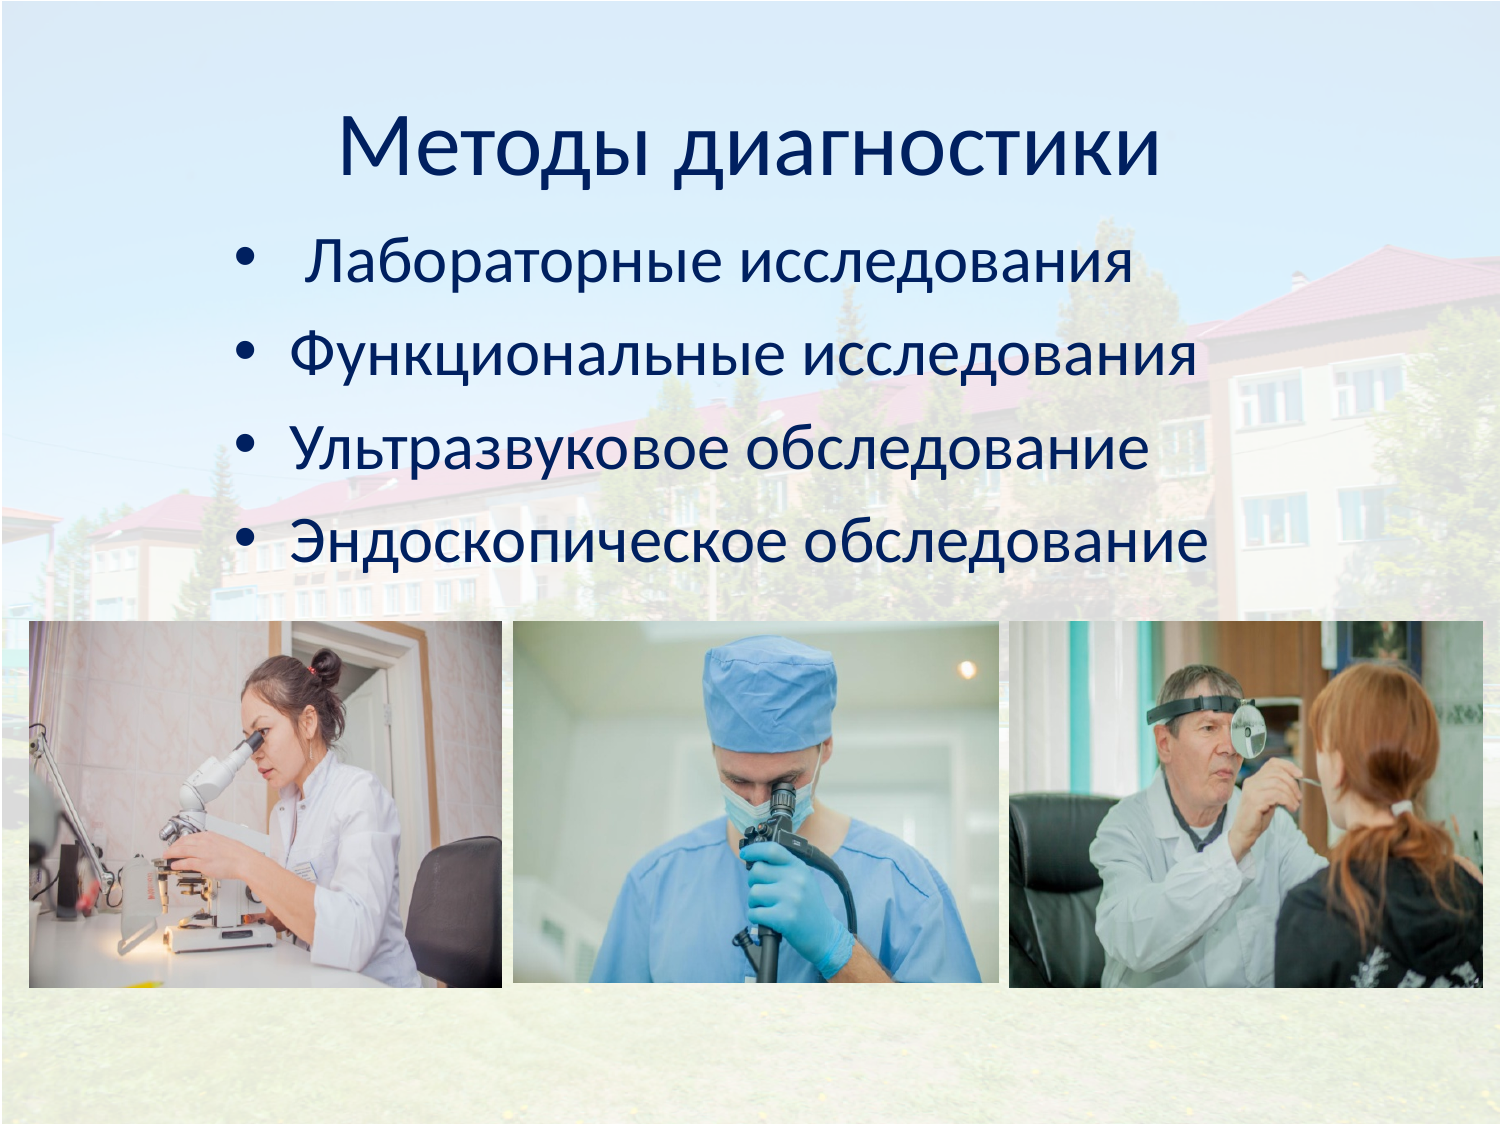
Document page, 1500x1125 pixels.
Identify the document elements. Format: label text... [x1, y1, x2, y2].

picture [29, 621, 503, 988]
list Лабораторные исследования Функциональные исследования Ультразвуковое обследование Эндоскопическое обследование [218, 208, 1284, 598]
title Методы диагностики [75, 45, 1425, 233]
picture [513, 621, 999, 984]
picture [1009, 621, 1483, 988]
